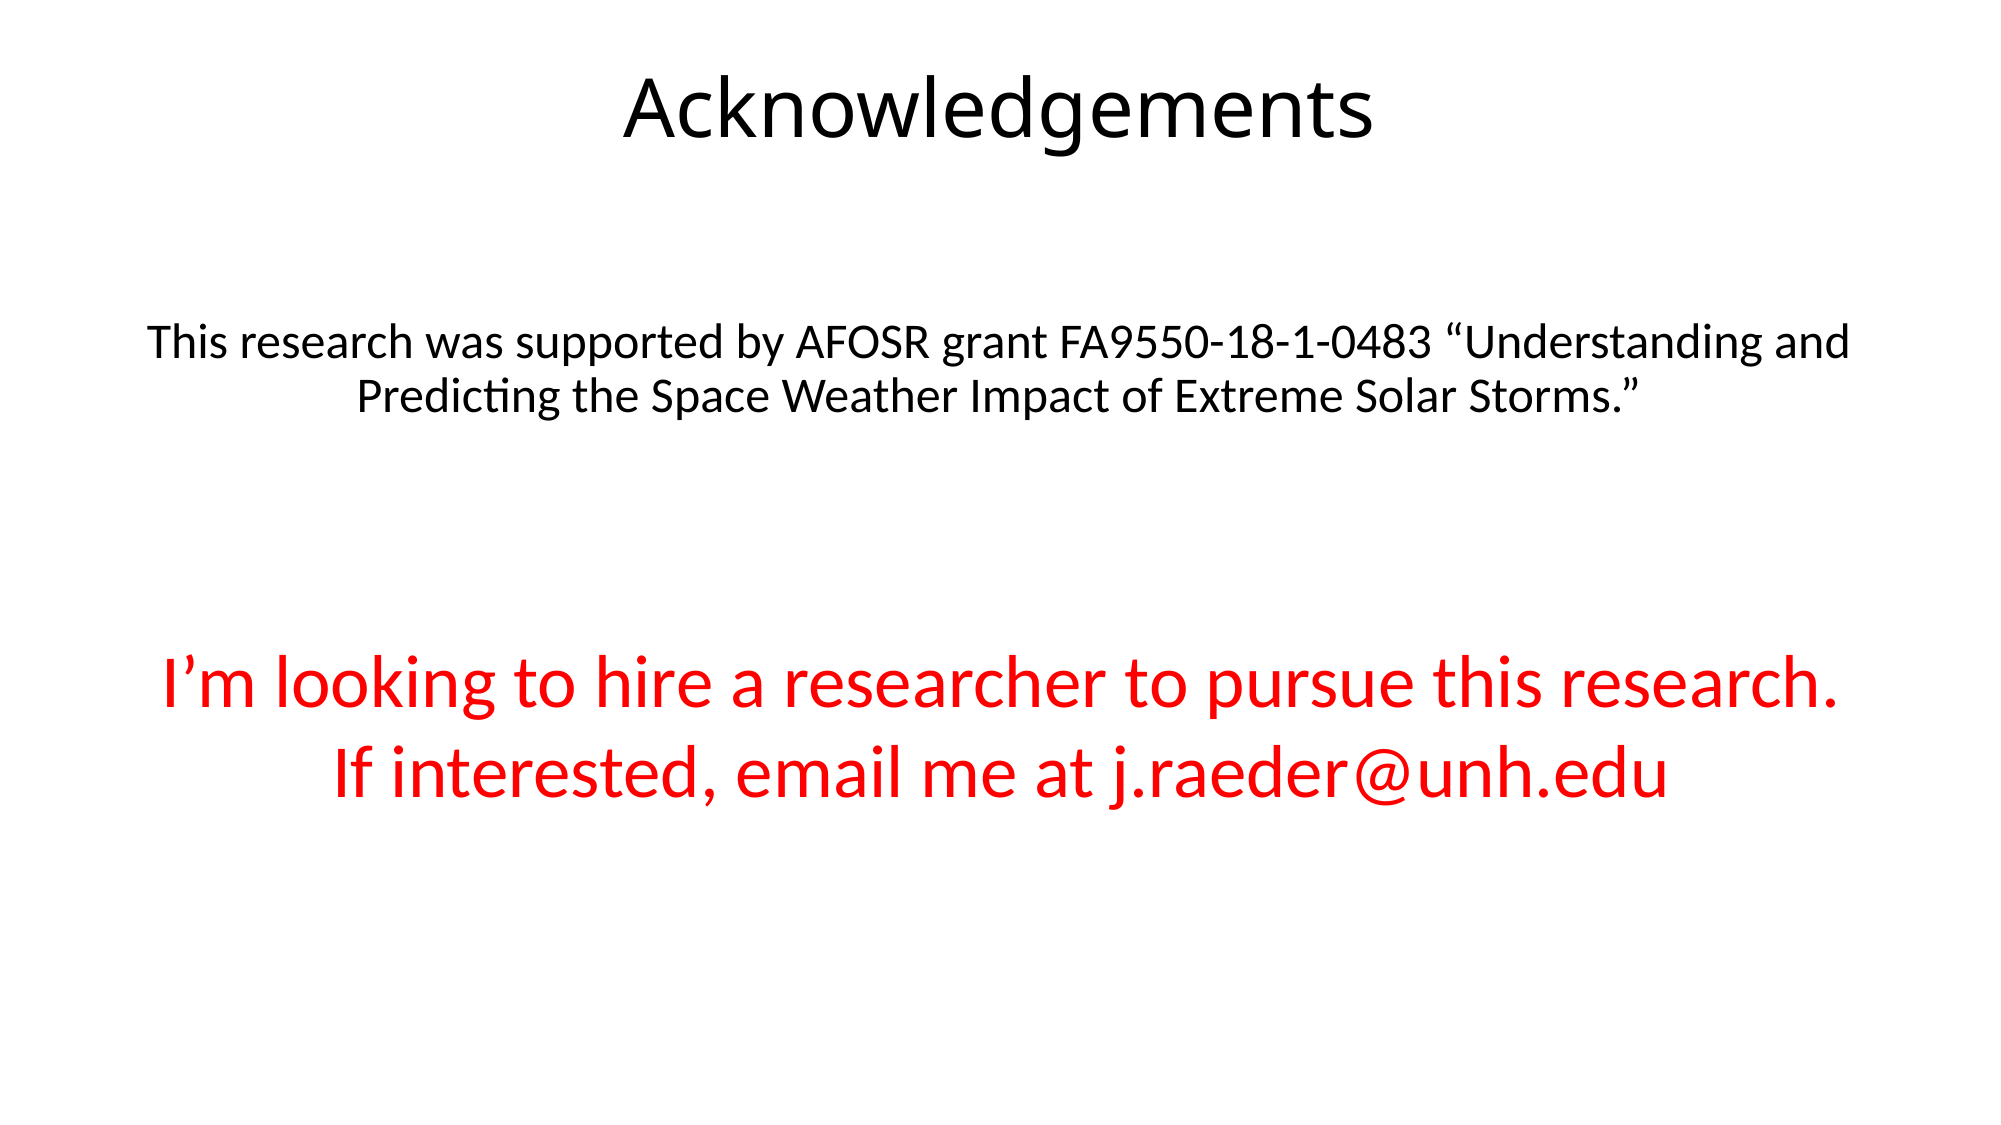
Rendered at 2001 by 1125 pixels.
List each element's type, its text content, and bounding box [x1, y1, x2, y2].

title Acknowledgements [137, 59, 1863, 164]
list This research was supported by AFOSR grant FA9550-18-1-0483 “Understanding and Predicting the Space Weather Impact of Extreme Solar Storms.” [111, 307, 1888, 997]
text_box I’m looking to hire a researcher to pursue this research. If interested, email me at j.raeder@unh.edu [146, 624, 1857, 820]
